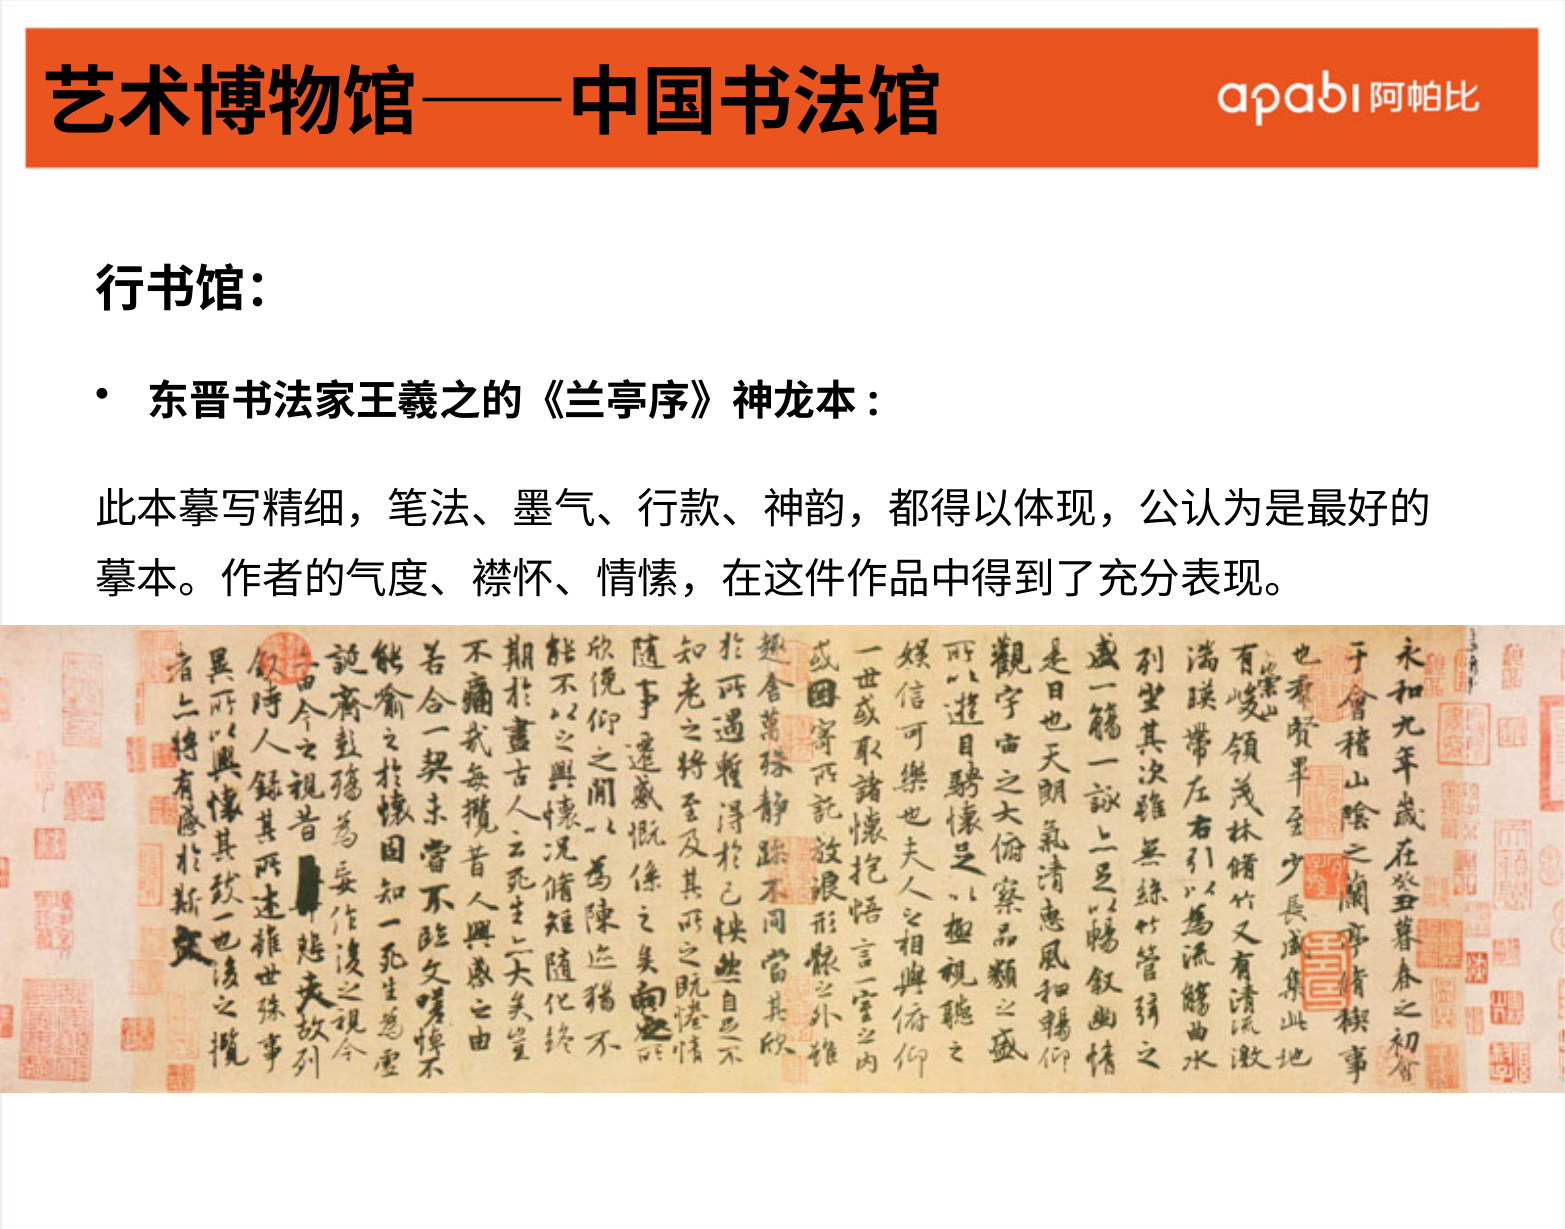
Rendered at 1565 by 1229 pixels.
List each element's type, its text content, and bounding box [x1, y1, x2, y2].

picture [0, 0, 1565, 1229]
list 行书馆： 东晋书法家王羲之的《兰亭序》神龙本: 此本摹写精细，笔法、墨气、行款、神韵，都得以体现，公认为是最好的摹本。作者的气度、襟怀、情愫，在这件作品中得到了充分表现。 [78, 224, 1486, 401]
title 艺术博物馆——中国书法馆 [26, 4, 1357, 194]
